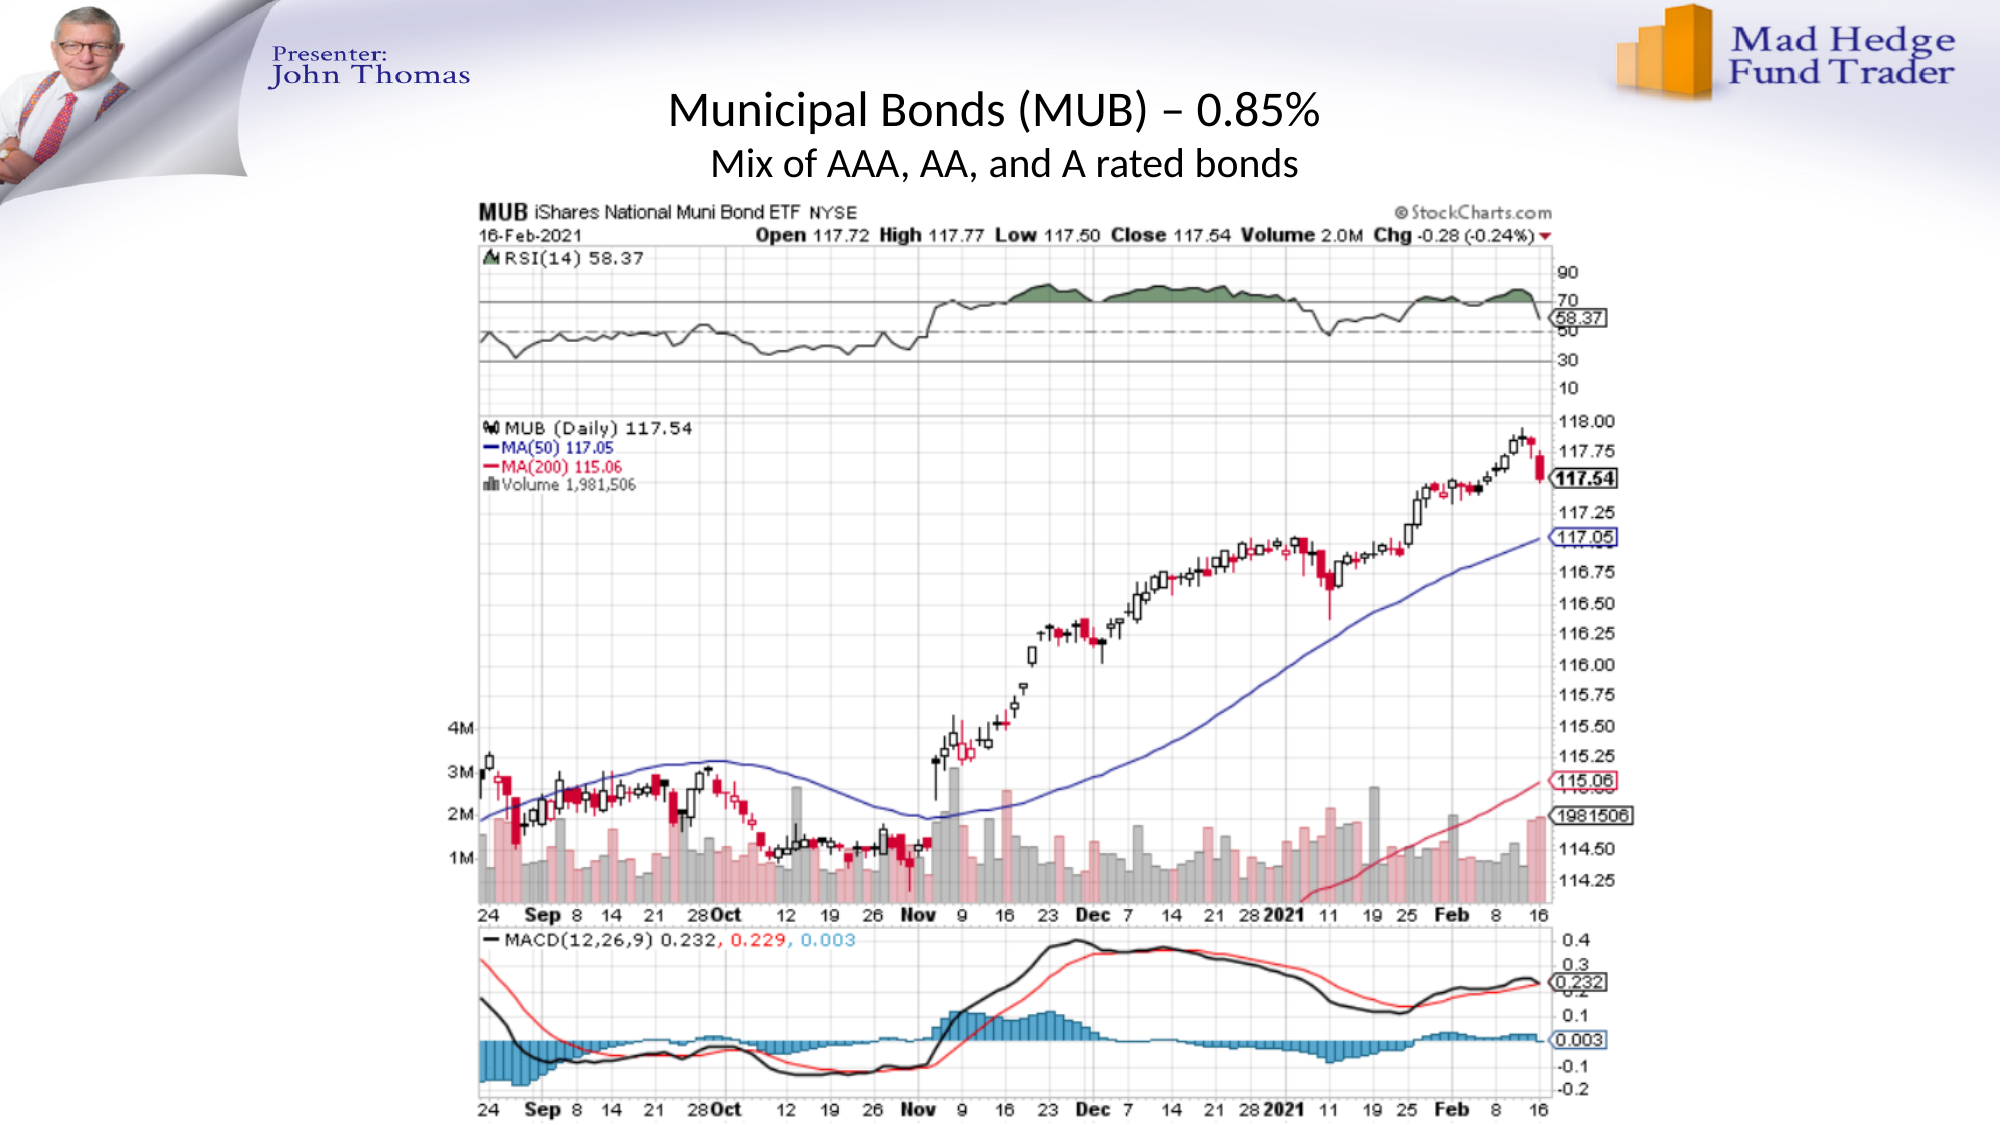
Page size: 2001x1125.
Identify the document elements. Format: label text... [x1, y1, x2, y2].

title Municipal Bonds (MUB) – 0.85% Mix of AAA, AA, and A rated bonds [324, 62, 1675, 225]
picture [0, 0, 2000, 1125]
